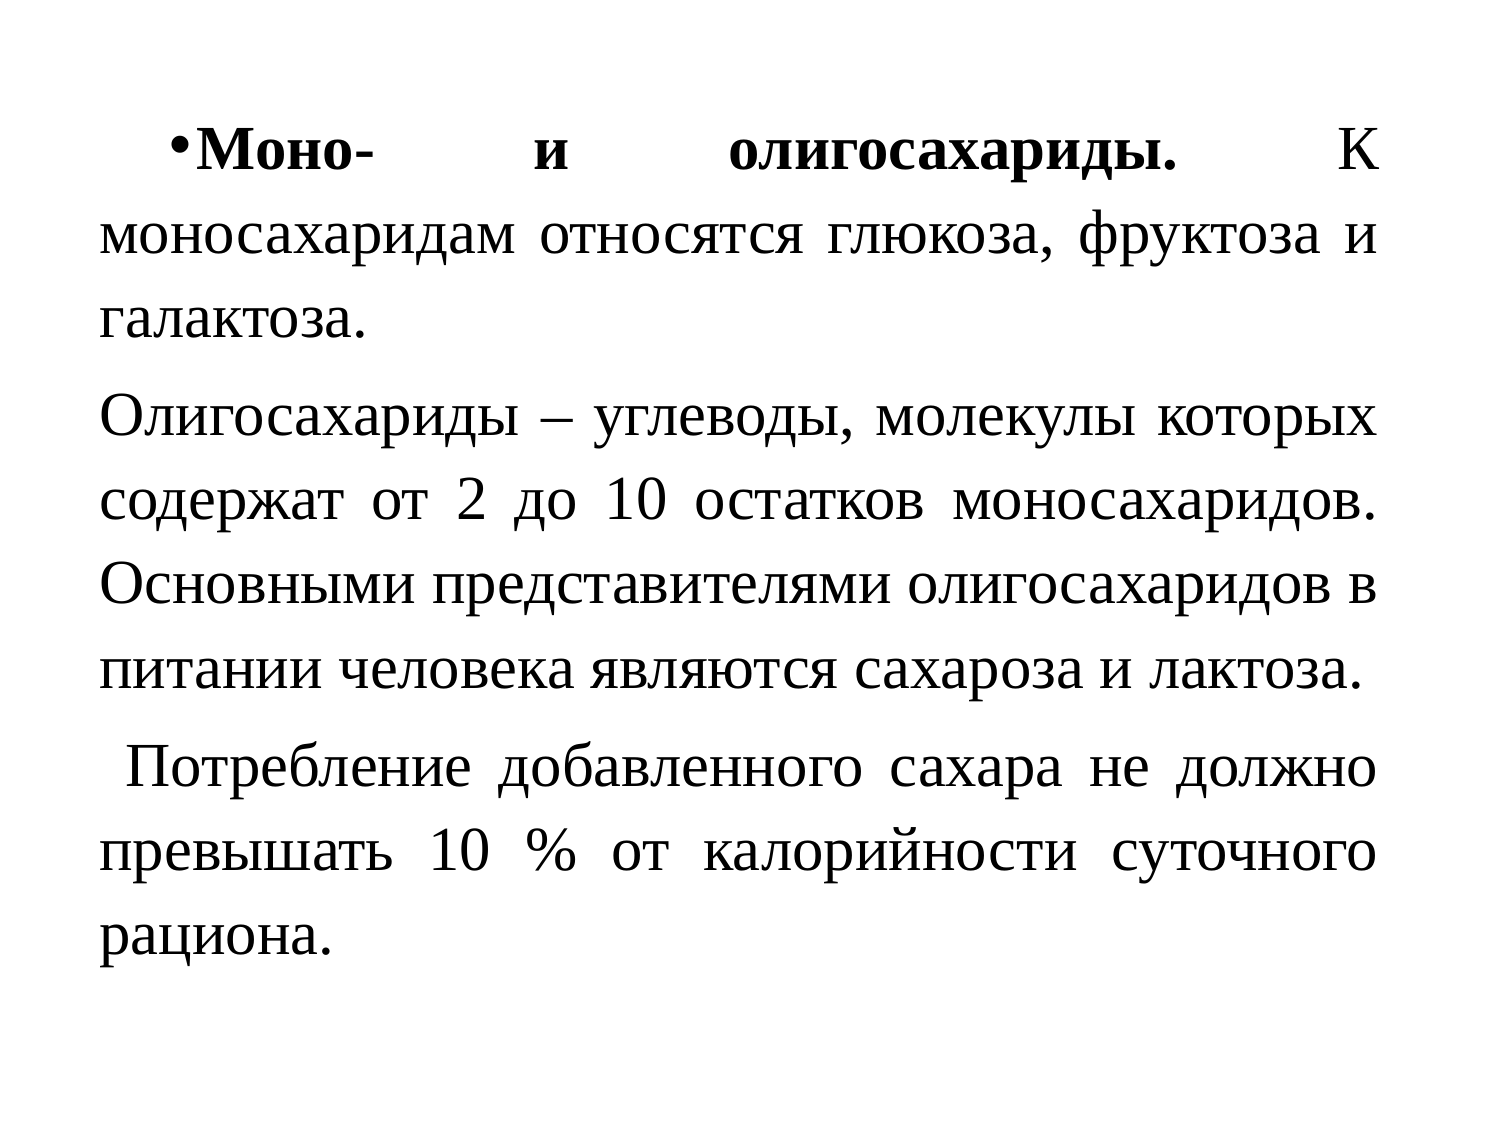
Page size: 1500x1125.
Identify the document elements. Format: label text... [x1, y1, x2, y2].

list Моно- и олигосахариды. К моносахаридам относятся глюкоза, фруктоза и галактоза. Олигосахариды – углеводы, молекулы которых содержат от 2 до 10 остатков моносахаридов. Основными представителями олигосахаридов в питании человека являются сахароза и лактоза. Потребление добавленного сахара не должно превышать 10 % от калорийности суточного рациона. [75, 90, 1425, 1005]
